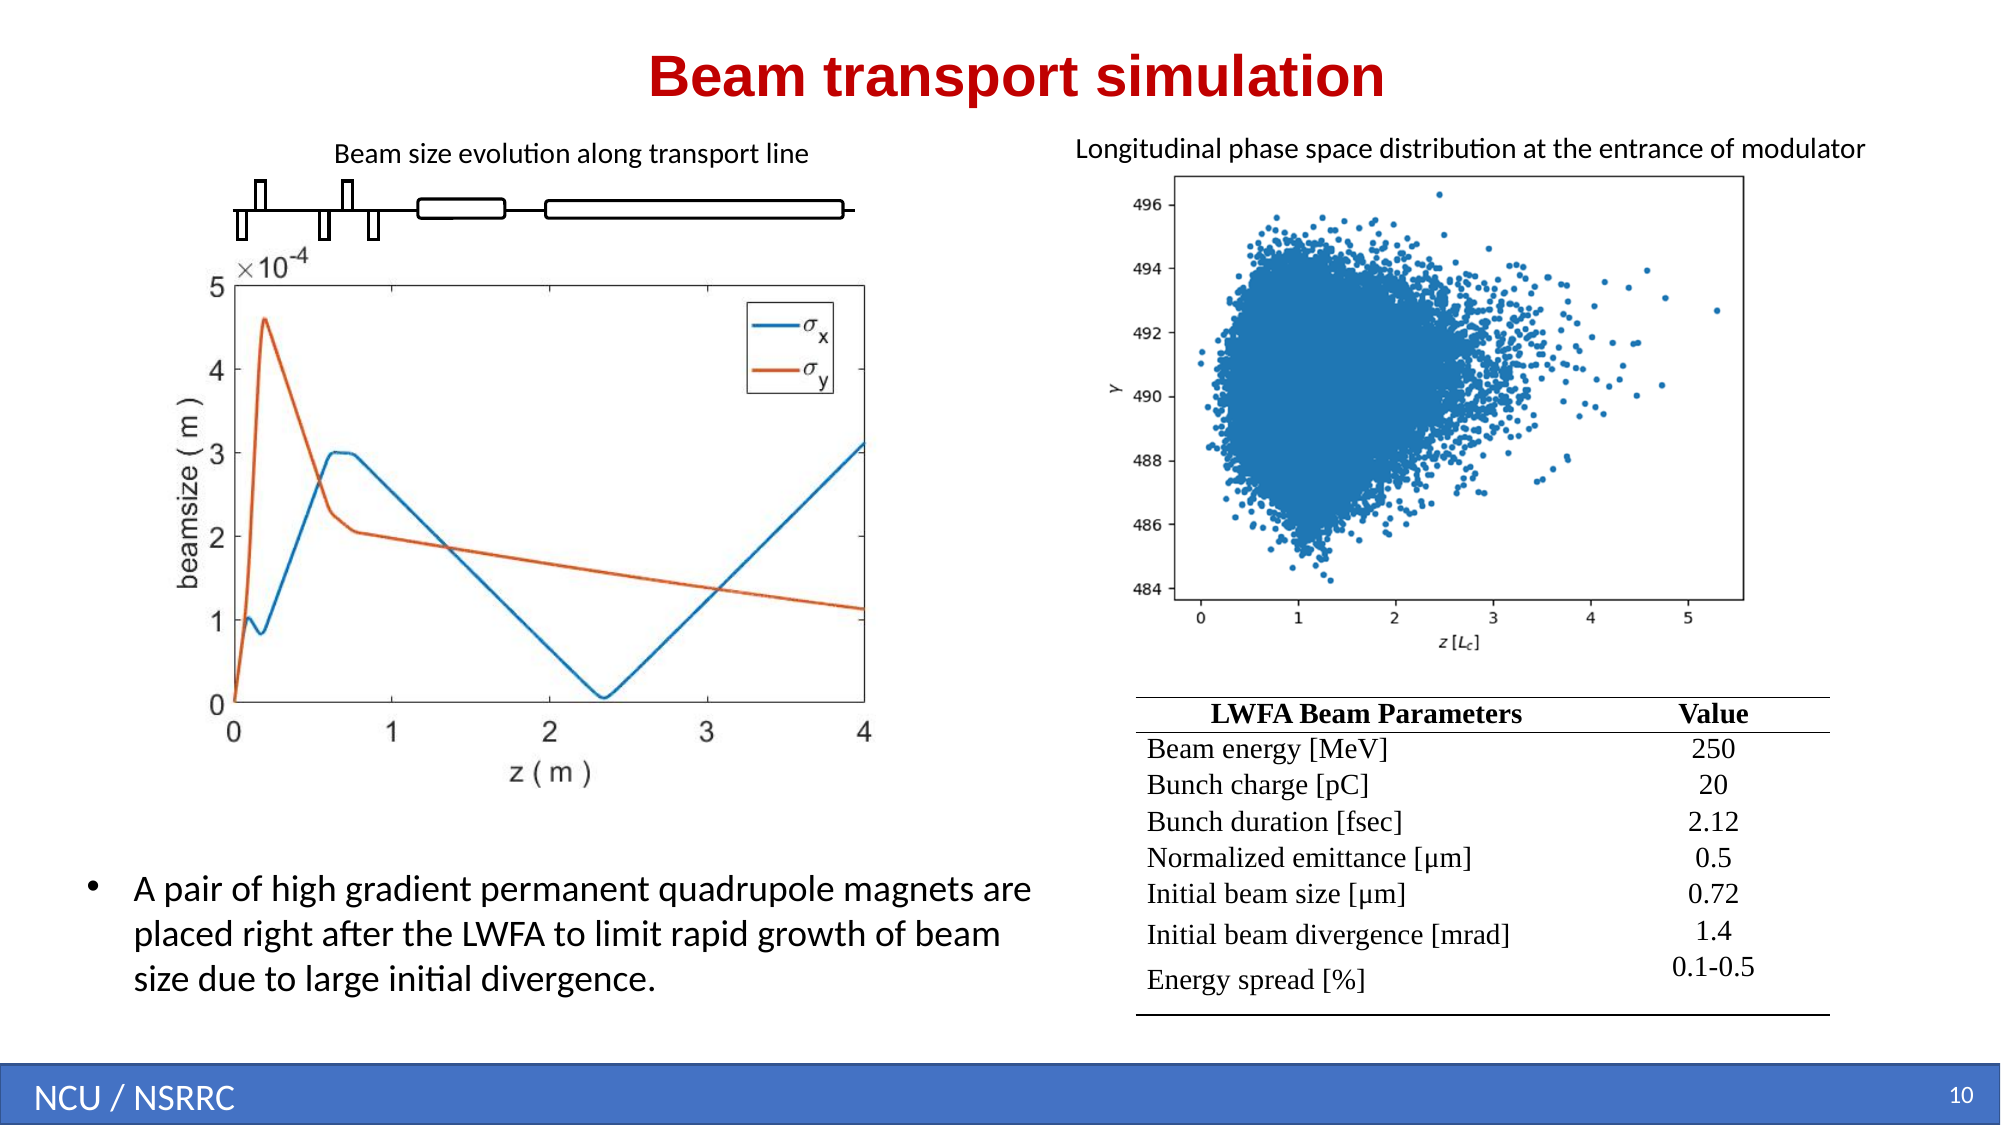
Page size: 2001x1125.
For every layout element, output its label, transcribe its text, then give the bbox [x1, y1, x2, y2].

text_box Beam size evolution along transport line [319, 126, 867, 177]
slide_number 10 [1539, 1063, 1990, 1124]
table_header Value [1598, 698, 1830, 732]
table_header LWFA Beam Parameters [1136, 698, 1598, 732]
text_box Longitudinal phase space distribution at the entrance of modulator [1816, 122, 2000, 172]
table_cell 250 20 2.12 0.5 0.72 1.4 0.1-0.5 [1598, 733, 1830, 1014]
picture [1082, 109, 1816, 660]
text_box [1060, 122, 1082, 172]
table_cell Beam energy [MeV] Bunch charge [pC] Bunch duration [fsec] Normalized emittance [μm] Initial beam size [μm] Initial beam divergence [mrad] Energy spread [%] [1136, 733, 1598, 1014]
text_box A pair of high gradient permanent quadrupole magnets are placed right after the LWFA to limit rapid growth of beam size due to large initial divergence. [71, 856, 1072, 1006]
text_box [129, 180, 943, 789]
text_box Beam transport simulation [633, 30, 1448, 115]
